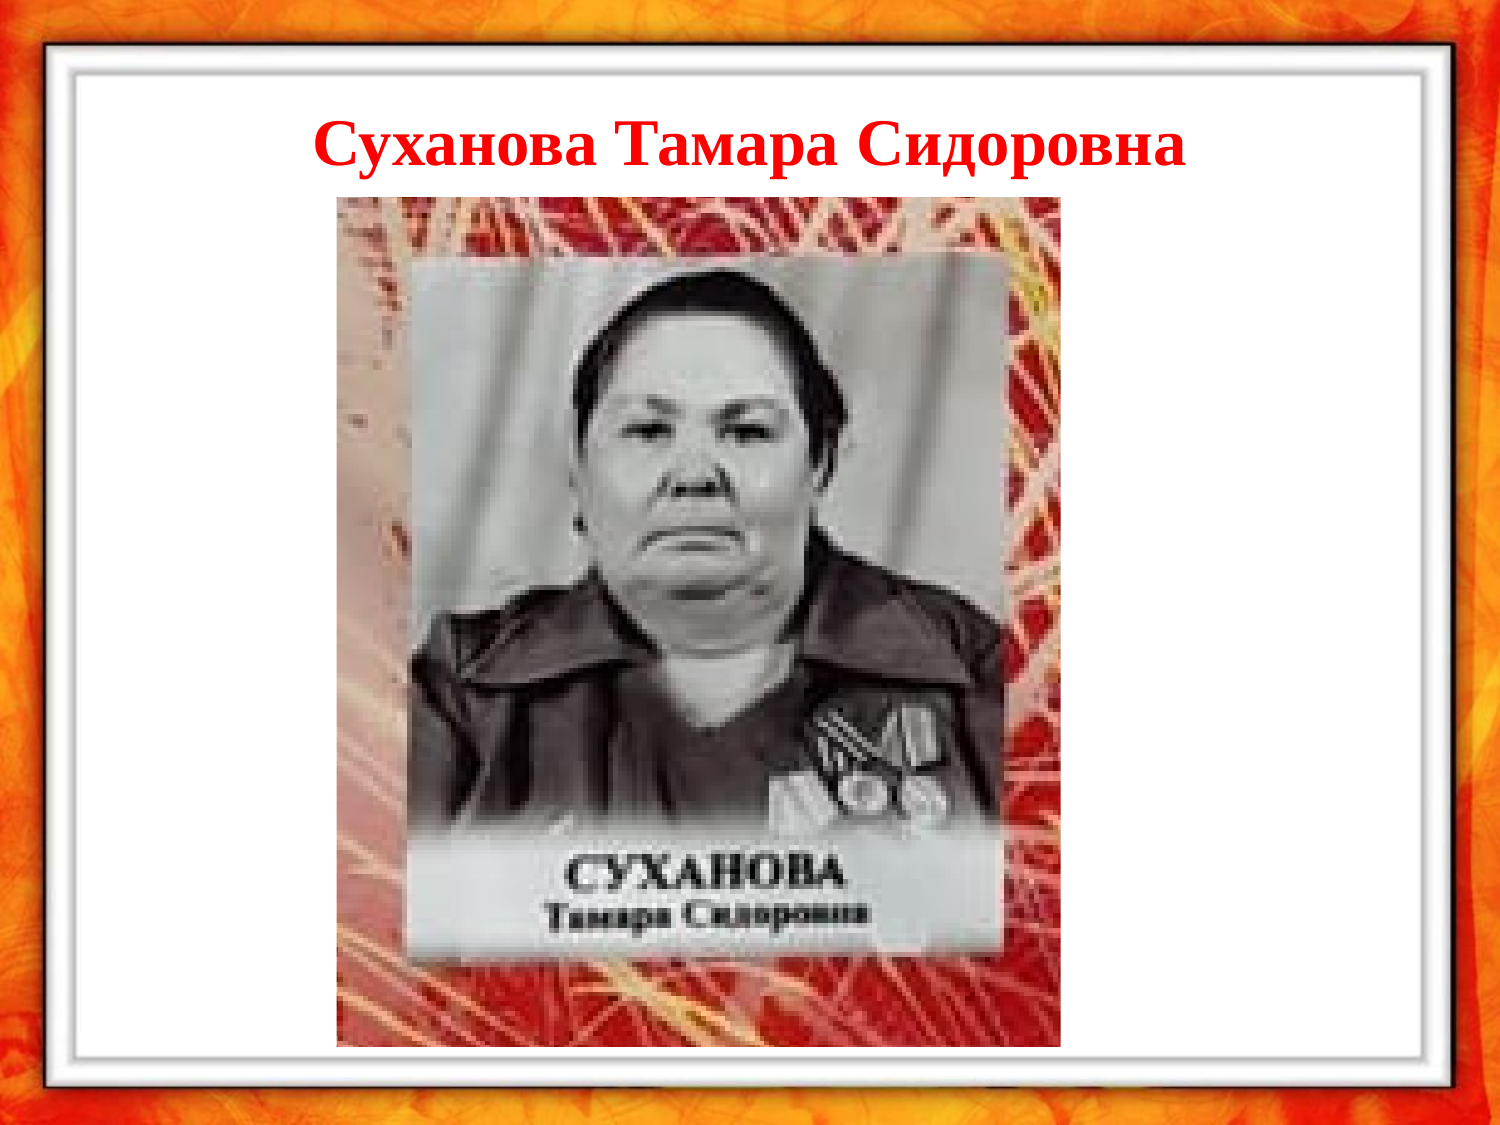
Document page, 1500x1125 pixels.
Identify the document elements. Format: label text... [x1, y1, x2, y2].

title Суханова Тамара Сидоровна [75, 45, 1425, 233]
picture [0, 0, 1500, 1125]
